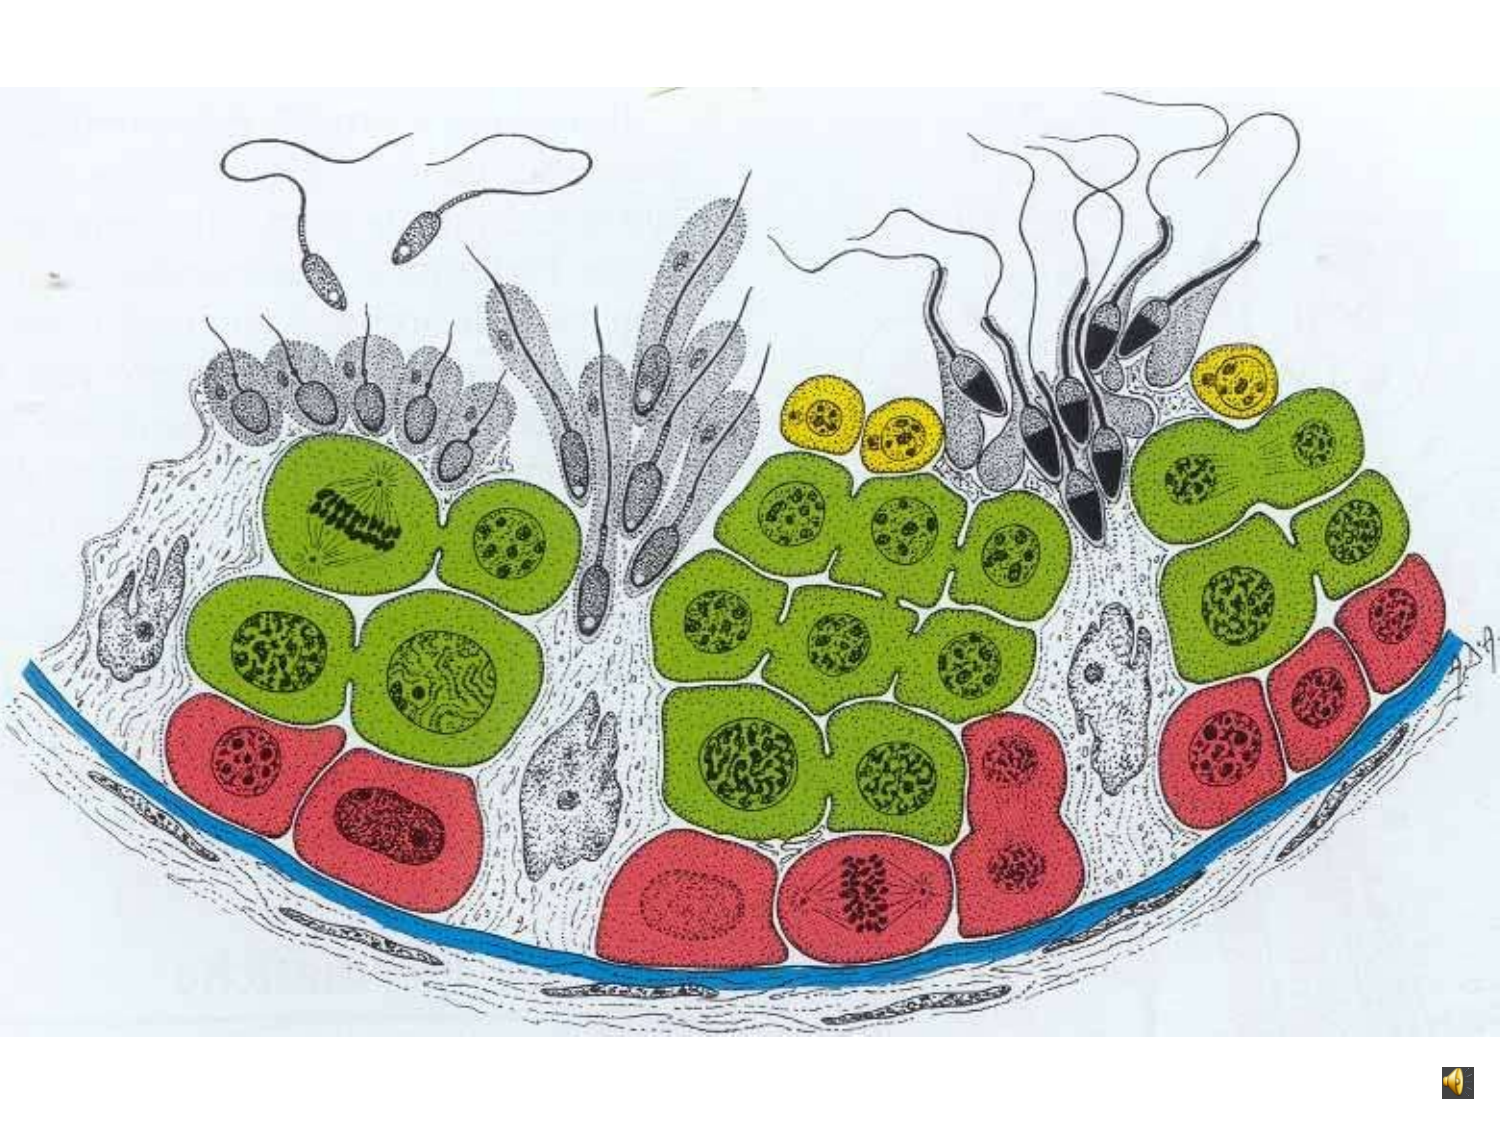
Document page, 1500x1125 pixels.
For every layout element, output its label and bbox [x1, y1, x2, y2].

picture [1441, 1066, 1476, 1101]
text_box [0, 87, 1500, 1037]
